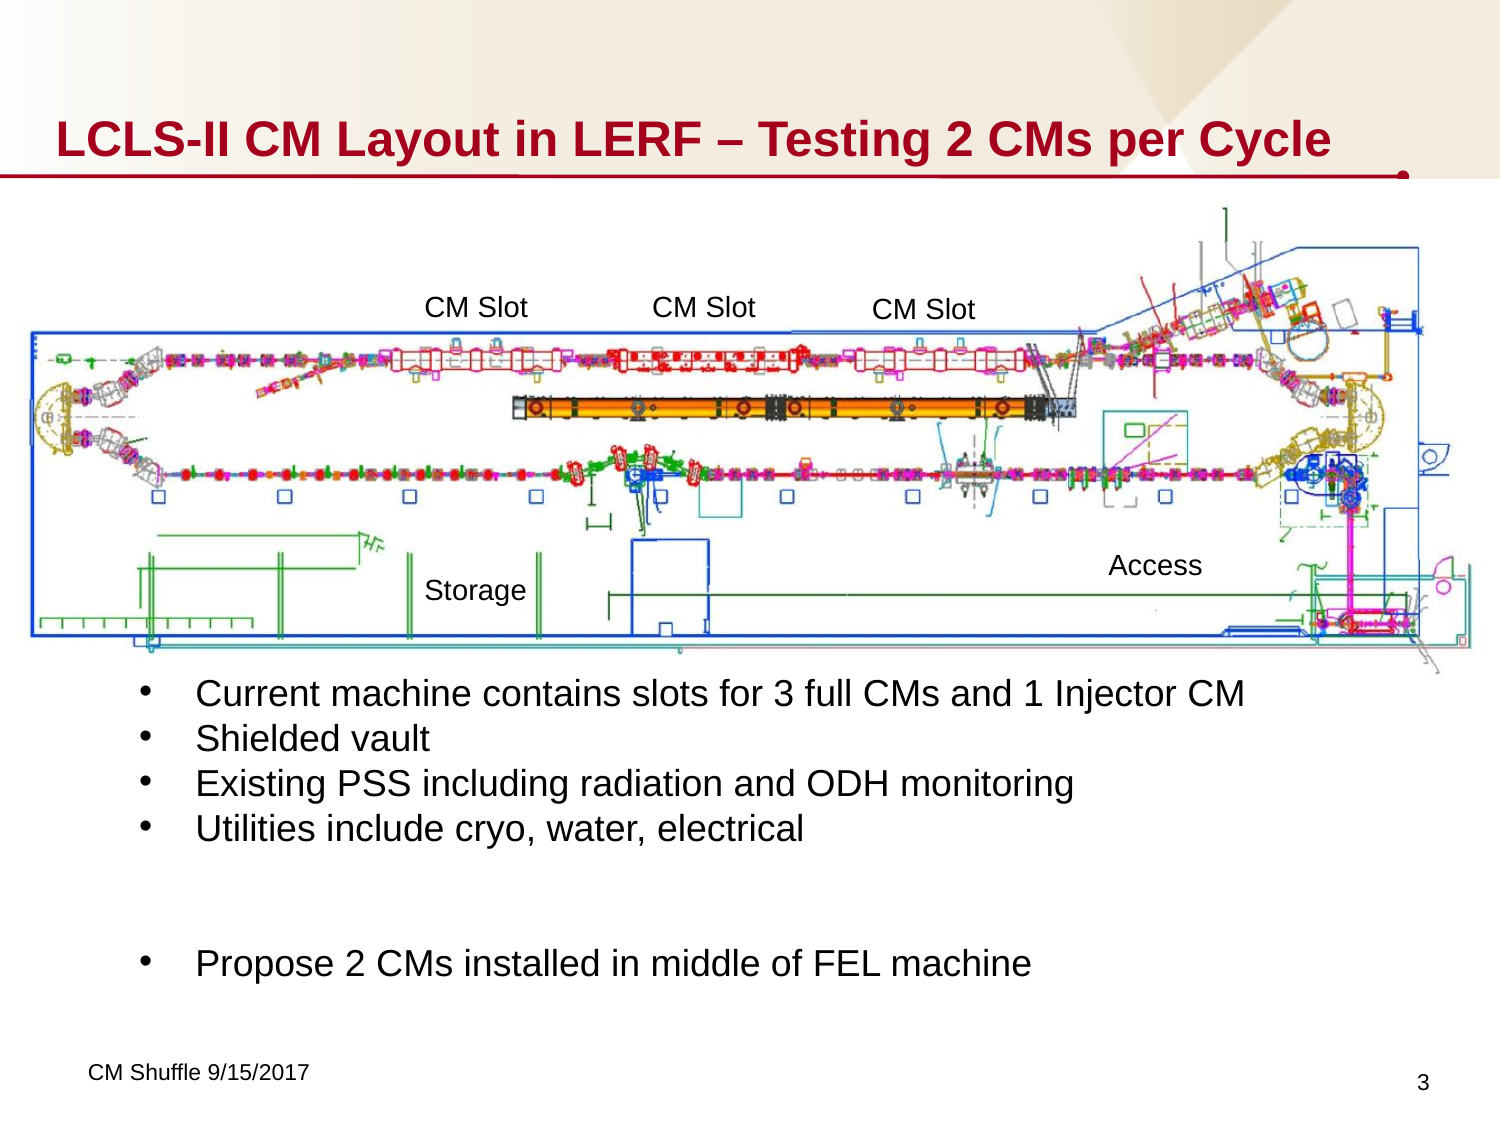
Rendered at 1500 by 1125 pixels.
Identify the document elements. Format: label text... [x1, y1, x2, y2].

slide_number 3 [1405, 1036, 1458, 1125]
title LCLS-II CM Layout in LERF – Testing 2 CMs per Cycle [55, 42, 1385, 167]
picture [0, 0, 1500, 720]
text_box Current machine contains slots for 3 full CMs and 1 Injector CM Shielded vault Existing PSS including radiation and ODH monitoring Utilities include cryo, water, electrical Propose 2 CMs installed in middle of FEL machine [124, 728, 1288, 991]
footer CM Shuffle 9/15/2017 [73, 1050, 750, 1102]
